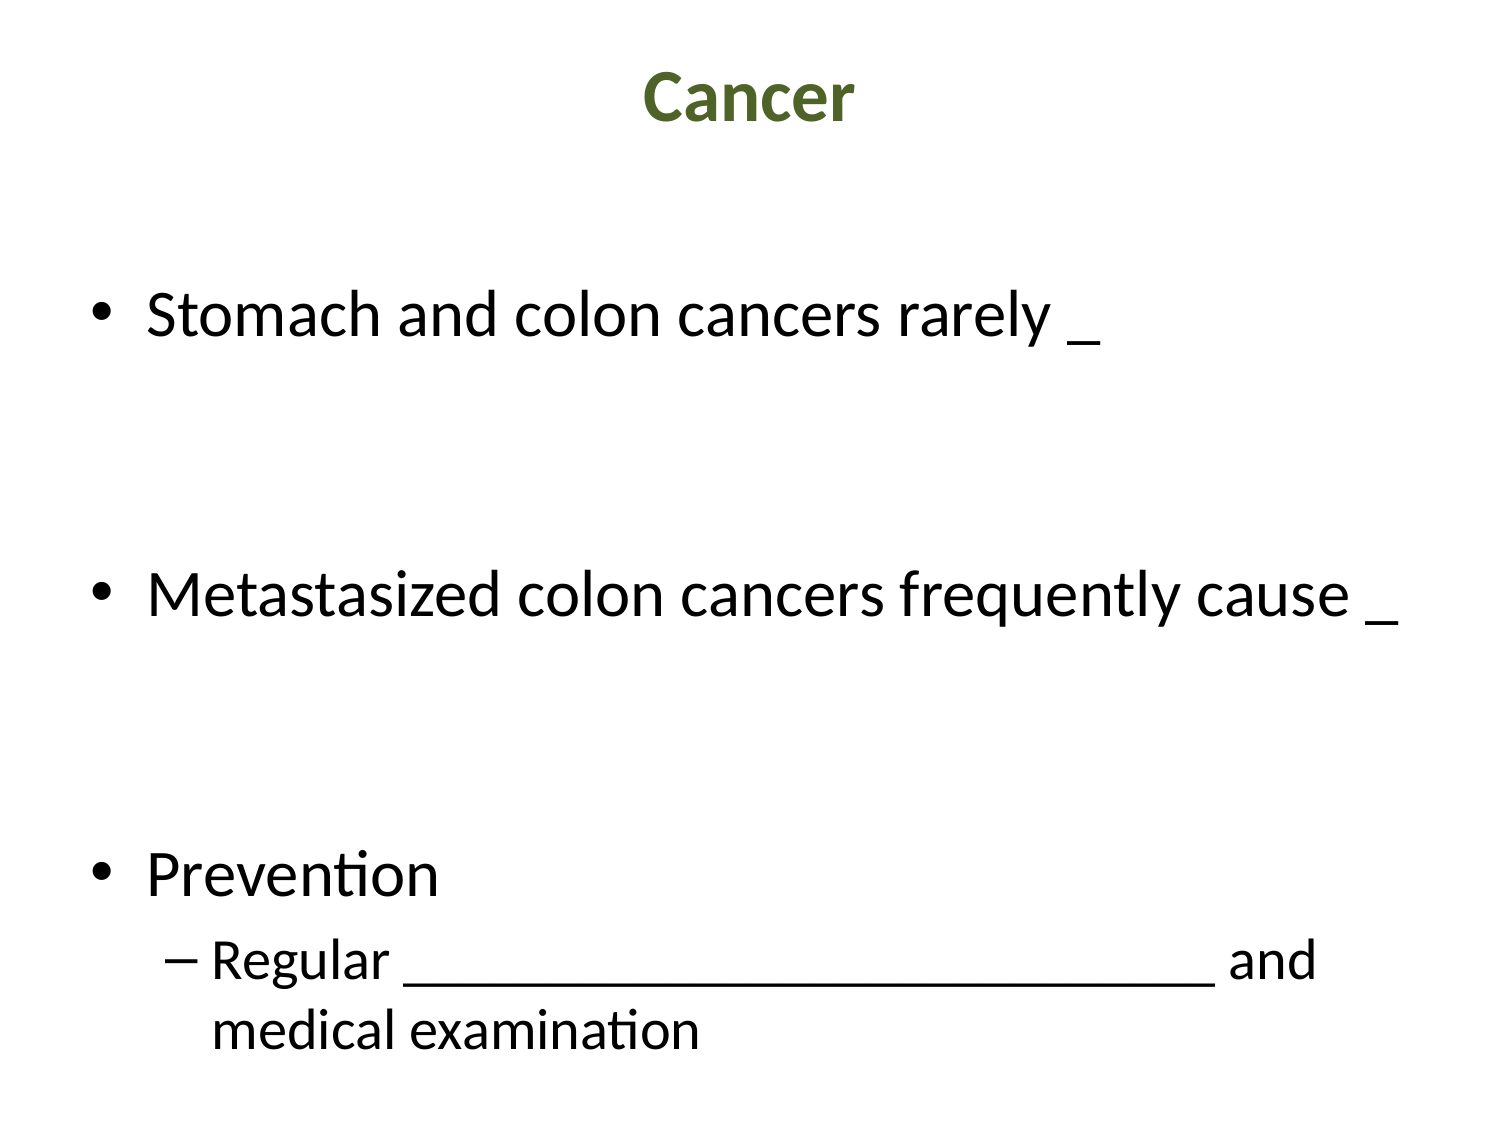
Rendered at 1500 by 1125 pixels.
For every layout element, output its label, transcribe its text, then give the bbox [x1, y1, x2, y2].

title Cancer [75, 45, 1425, 138]
list Stomach and colon cancers rarely _ Metastasized colon cancers frequently cause _ Prevention Regular ____________________________ and medical examination [75, 262, 1425, 1005]
